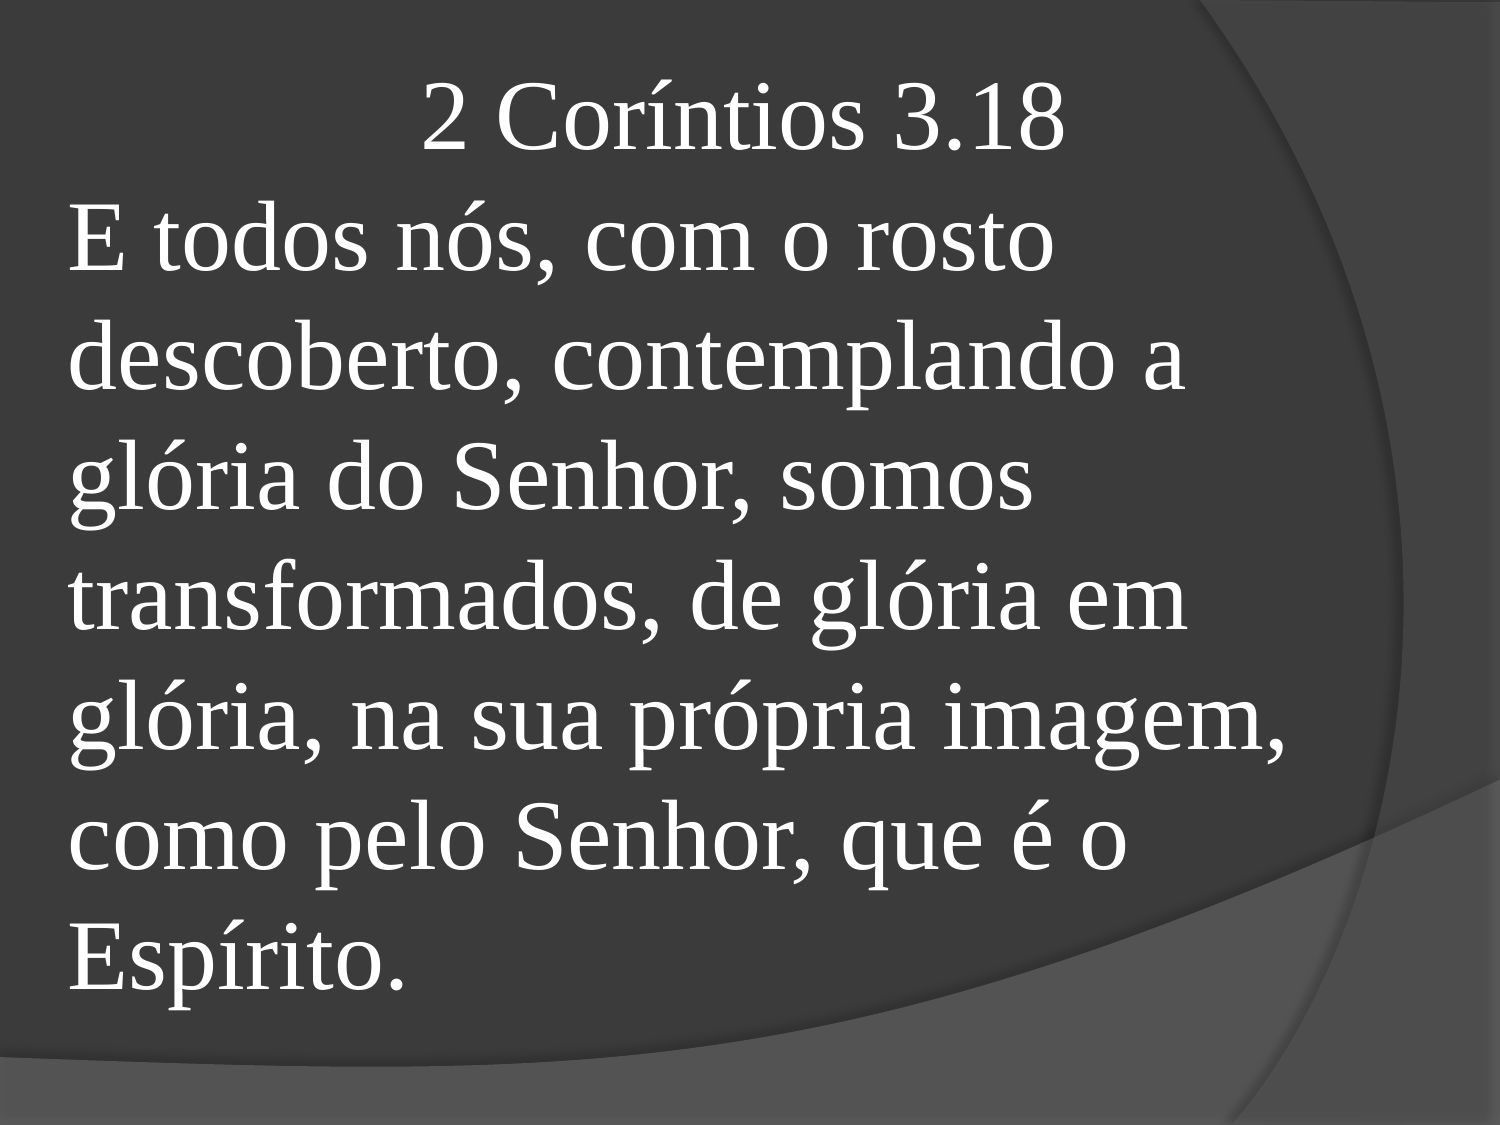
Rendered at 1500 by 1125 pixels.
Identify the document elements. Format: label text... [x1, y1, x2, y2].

text_box 2 Coríntios 3.18 E todos nós, com o rosto descoberto, contemplando a glória do Senhor, somos transformados, de glória em glória, na sua própria imagem, como pelo Senhor, que é o Espírito. [53, 42, 1436, 1125]
